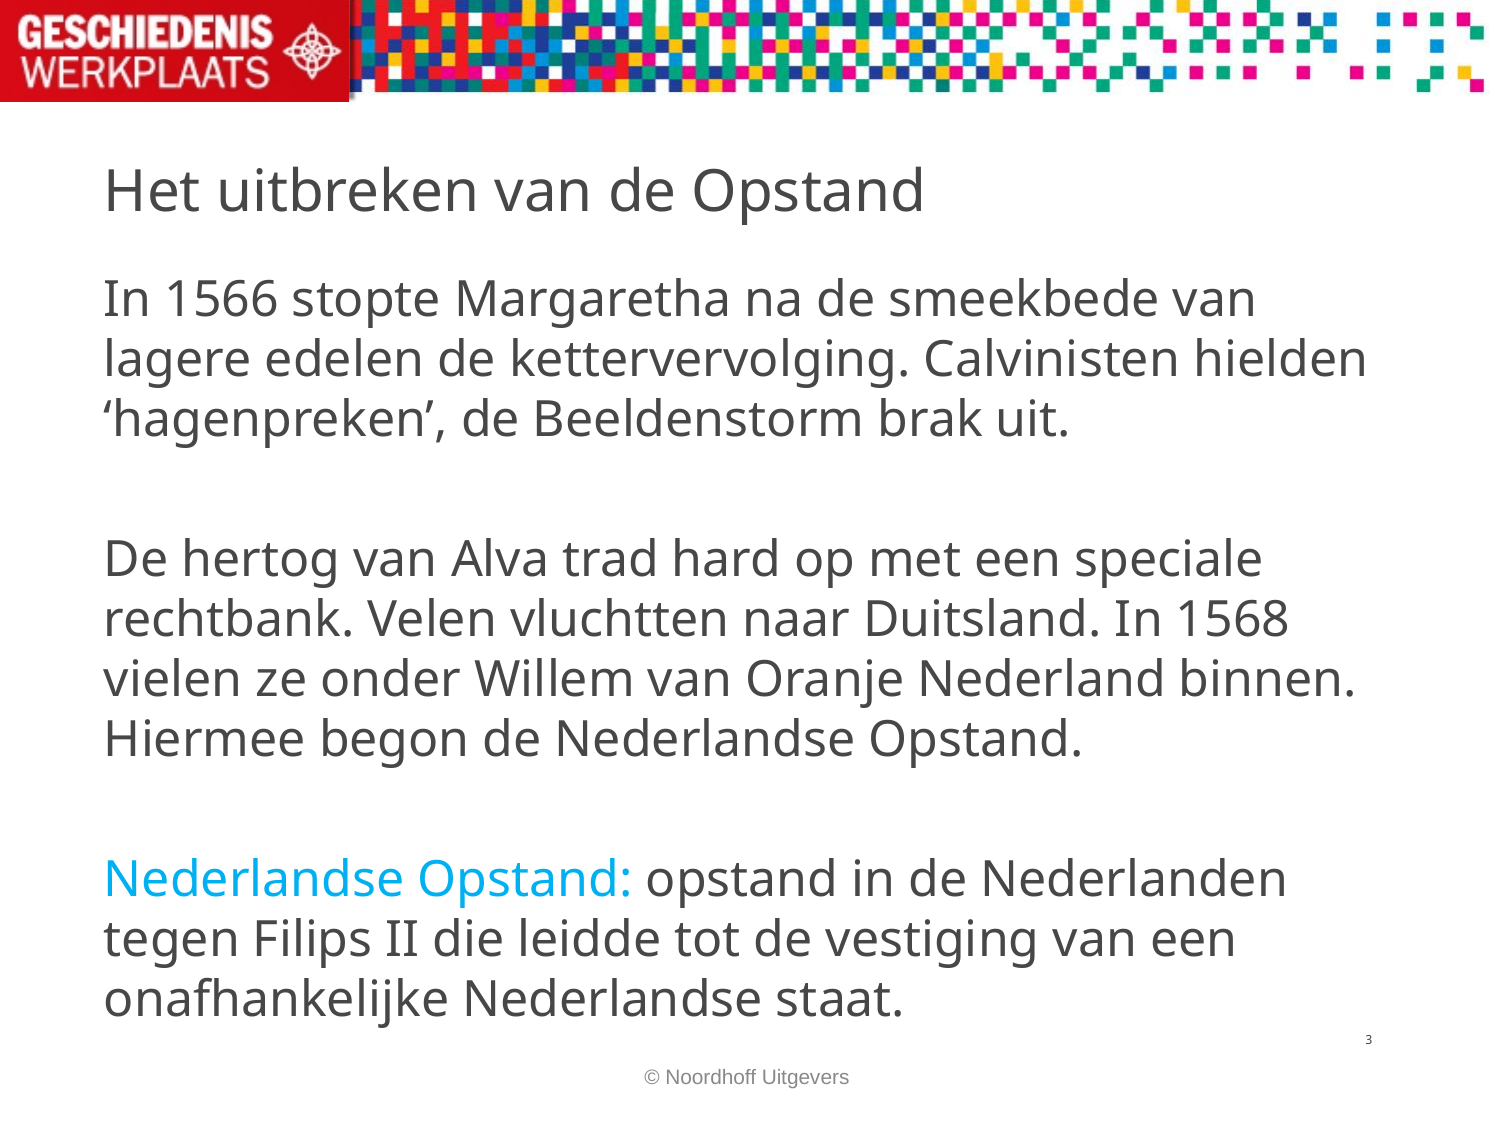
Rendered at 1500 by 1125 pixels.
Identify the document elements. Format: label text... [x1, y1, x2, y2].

slide_number 3 [1325, 1025, 1388, 1063]
picture [0, 0, 1500, 1125]
text_box © Noordhoff Uitgevers [512, 1045, 988, 1106]
list In 1566 stopte Margaretha na de smeekbede van lagere edelen de kettervervolging. Calvinisten hielden ‘hagenpreken’, de Beeldenstorm brak uit. De hertog van Alva trad hard op met een speciale rechtbank. Velen vluchtten naar Duitsland. In 1568 vielen ze onder Willem van Oranje Nederland binnen. Hiermee begon de Nederlandse Opstand. Nederlandse Opstand: opstand in de Nederlanden tegen Filips II die leidde tot de vestiging van een onafhankelijke Nederlandse staat. [103, 258, 1424, 944]
title Het uitbreken van de Opstand [103, 145, 1401, 256]
